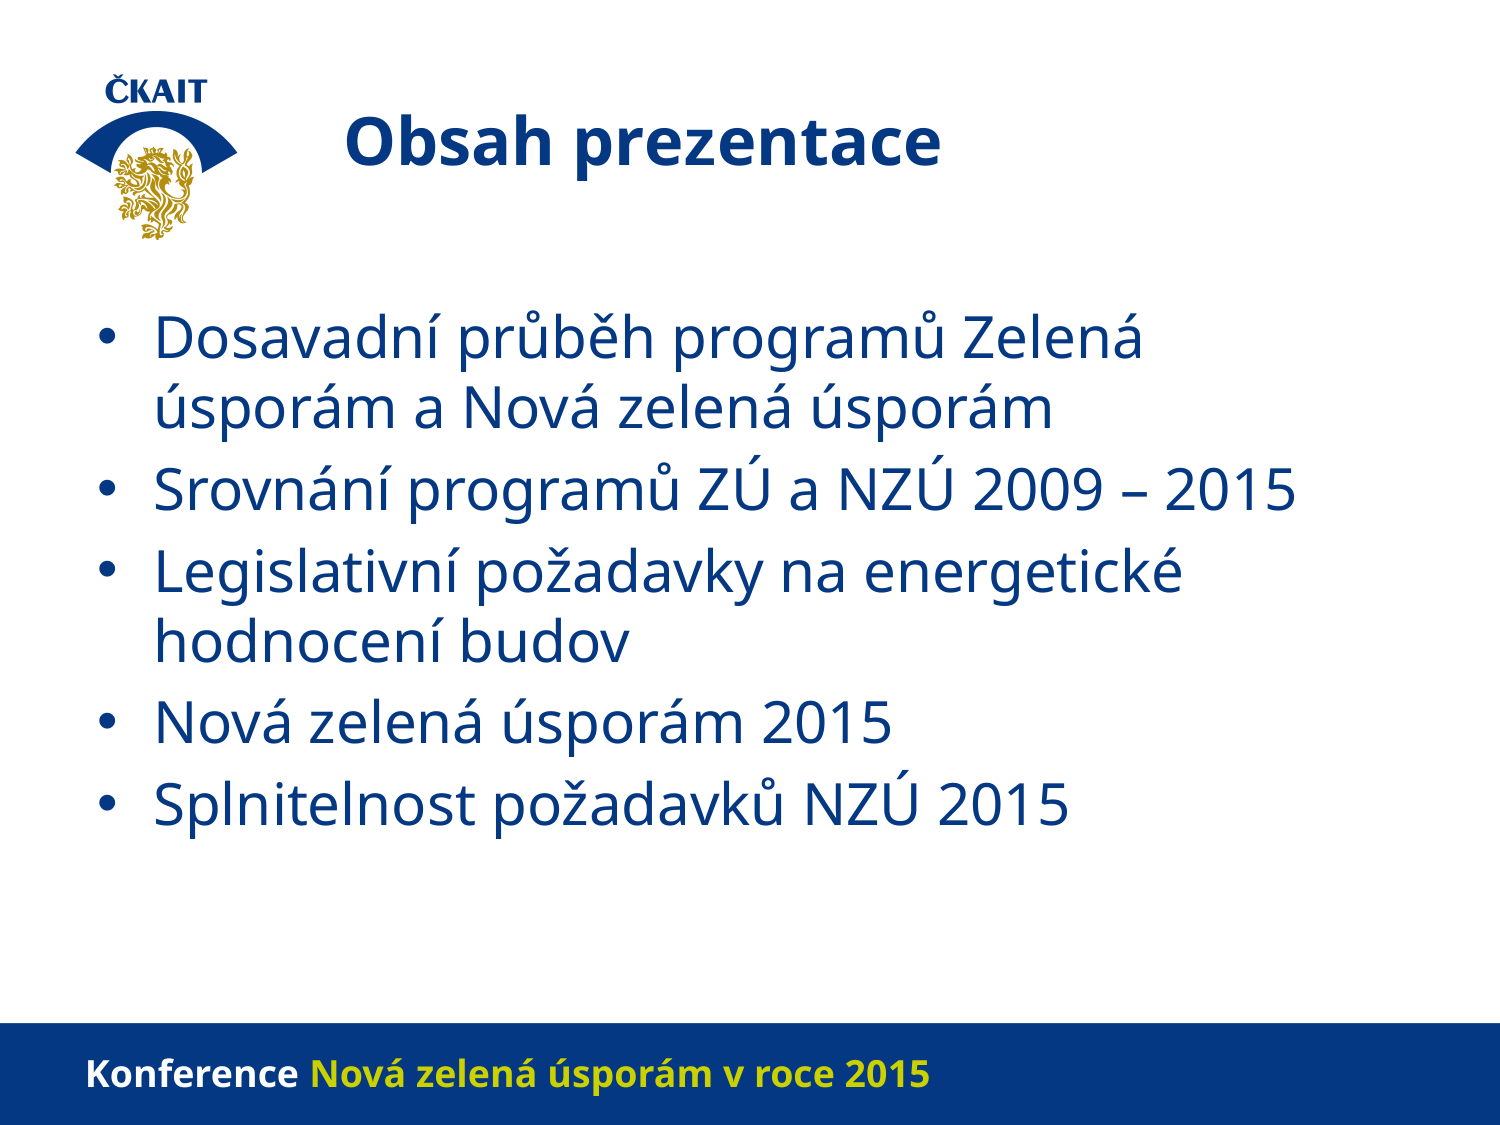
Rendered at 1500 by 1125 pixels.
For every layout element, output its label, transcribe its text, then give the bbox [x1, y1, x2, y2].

title Obsah prezentace [327, 44, 1419, 233]
picture [0, 0, 1500, 1125]
text_box Konference Nová zelená úsporám v roce 2015 [70, 1042, 1114, 1103]
list Dosavadní průběh programů Zelená úsporám a Nová zelená úsporám Srovnání programů ZÚ a NZÚ 2009 – 2015 Legislativní požadavky na energetické hodnocení budov Nová zelená úsporám 2015 Splnitelnost požadavků NZÚ 2015 [81, 292, 1419, 962]
